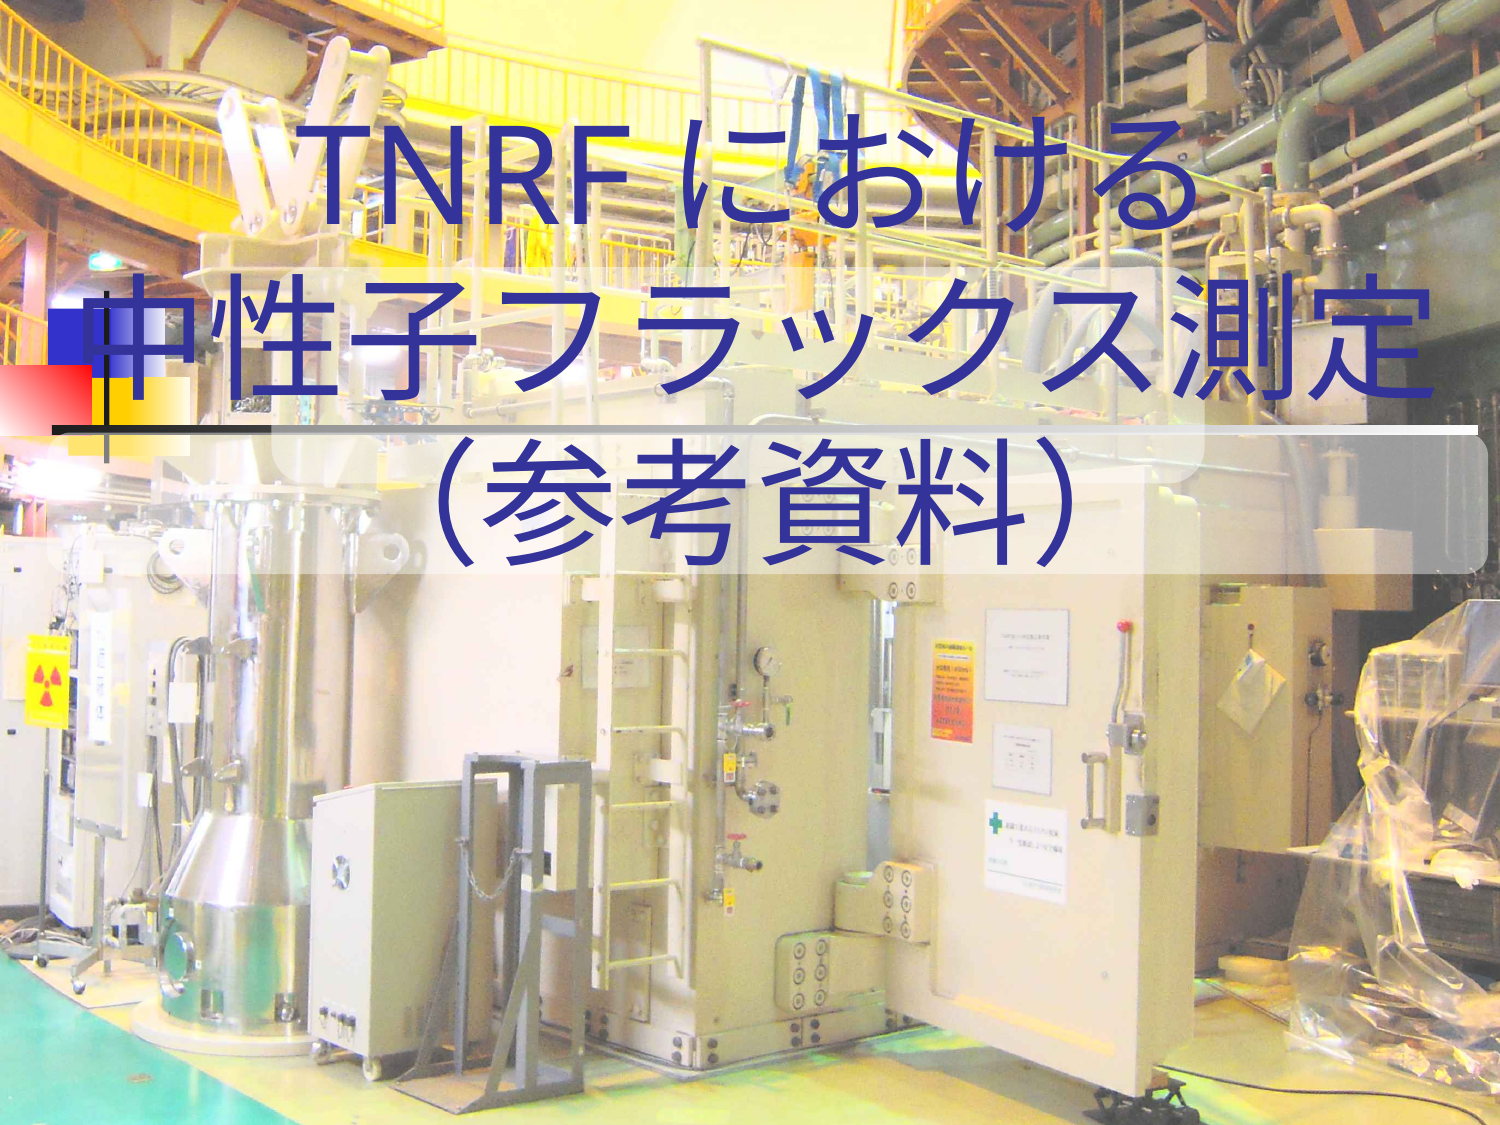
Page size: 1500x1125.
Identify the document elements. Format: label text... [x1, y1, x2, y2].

picture [0, 0, 1500, 365]
text_box [271, 267, 1205, 349]
text_box TNRFにおける 中性子フラックス測定 （参考資料） [5, 349, 1500, 590]
picture [0, 436, 1500, 1125]
